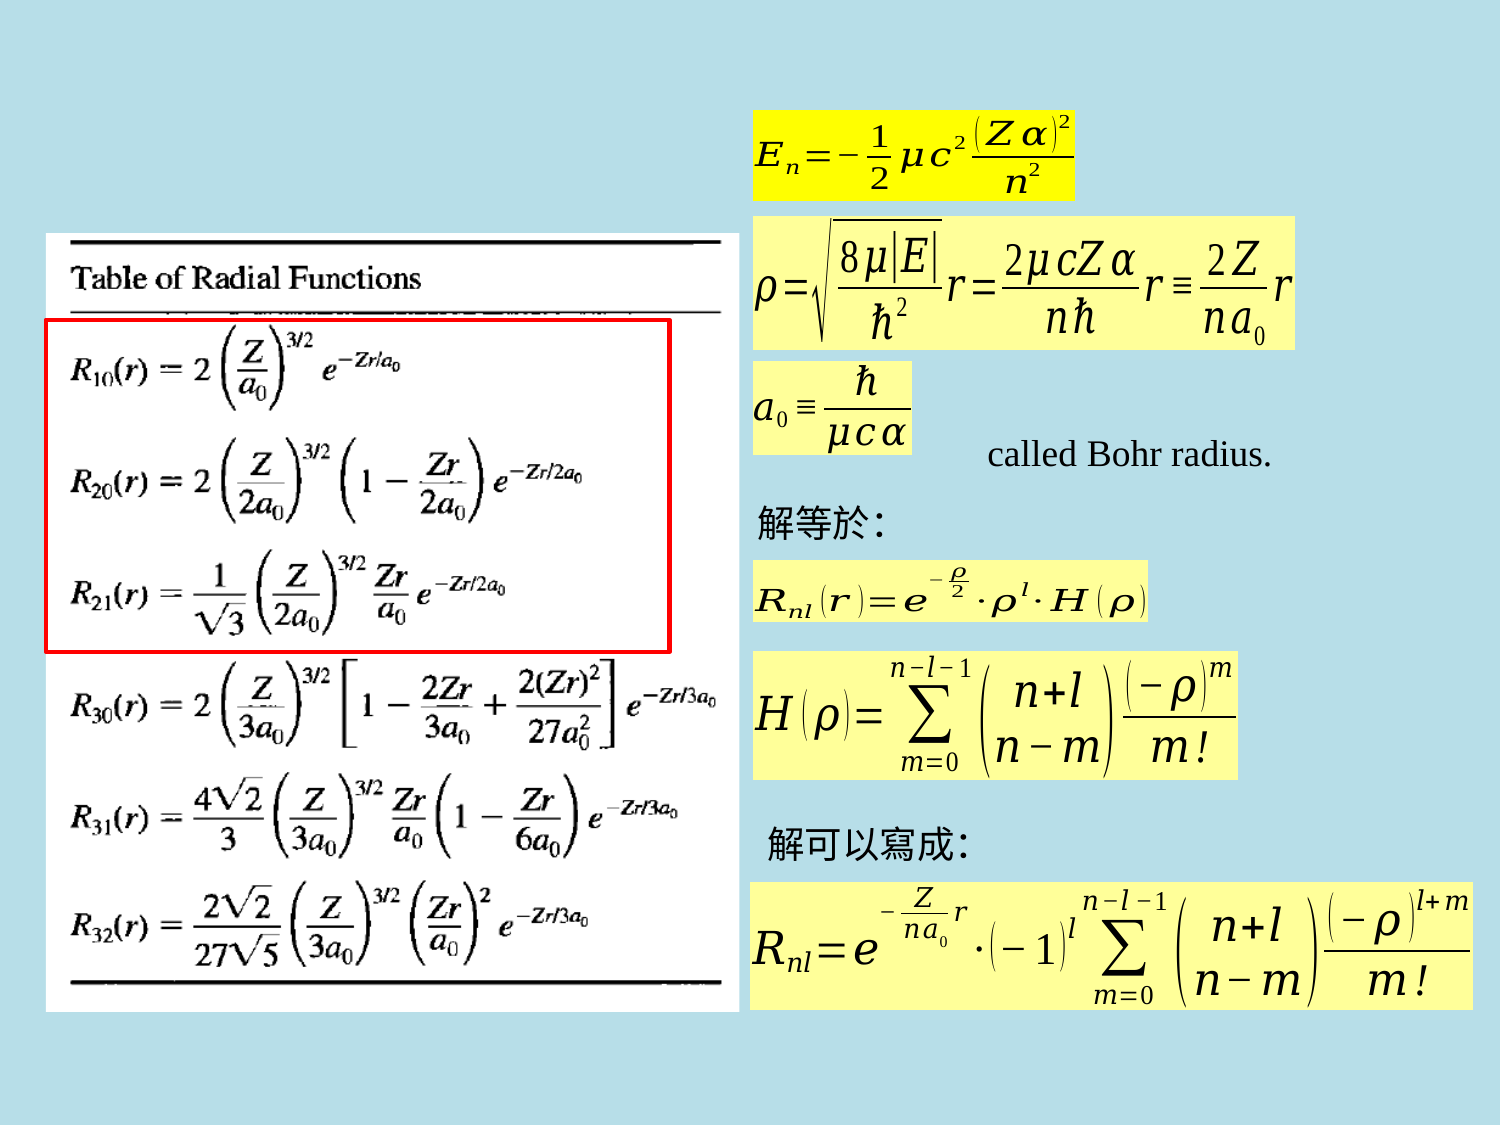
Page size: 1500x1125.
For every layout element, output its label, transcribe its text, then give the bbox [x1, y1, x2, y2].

text_box called Bohr radius. [972, 421, 1304, 482]
text_box 解可以寫成： [752, 813, 1076, 874]
picture [45, 233, 740, 1012]
text_box 解等於： [744, 492, 982, 553]
